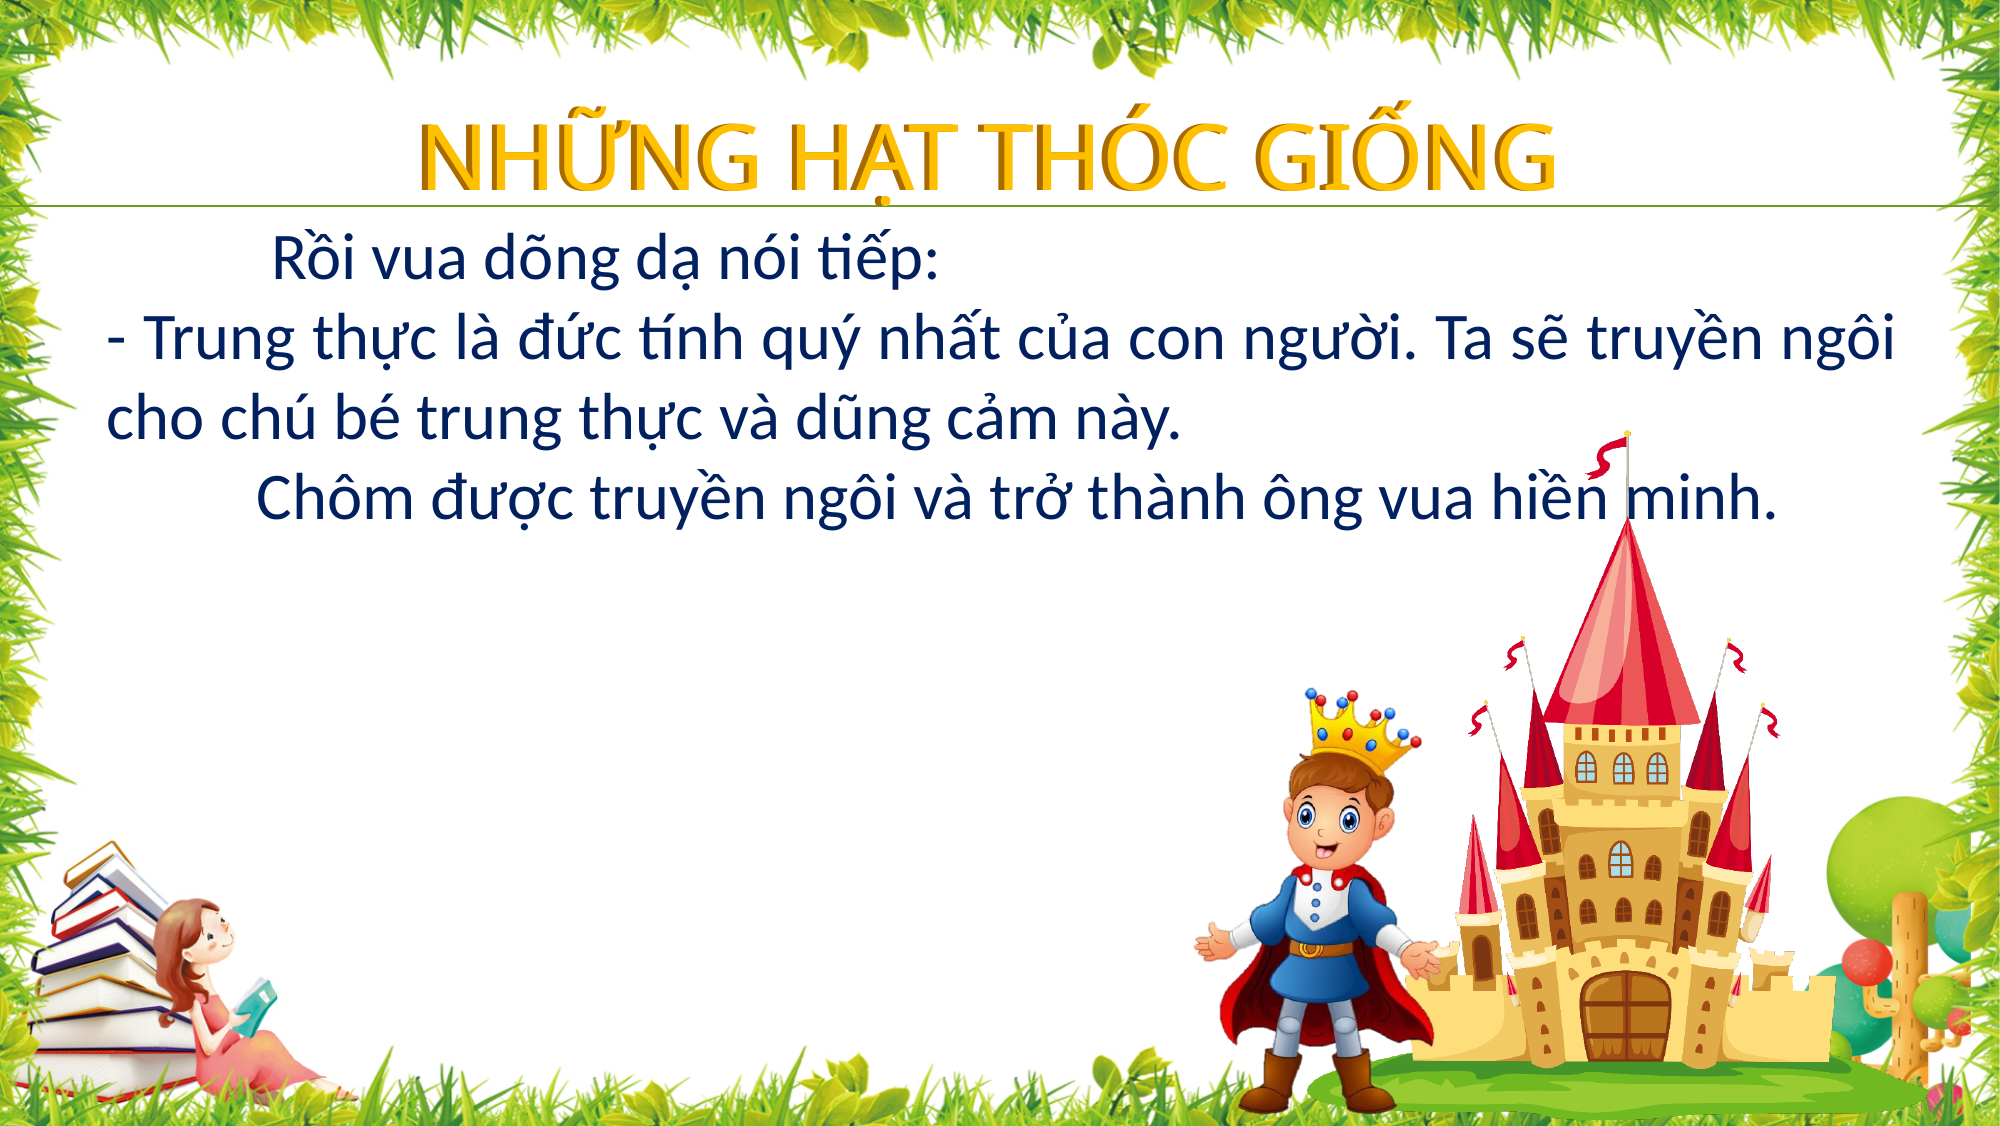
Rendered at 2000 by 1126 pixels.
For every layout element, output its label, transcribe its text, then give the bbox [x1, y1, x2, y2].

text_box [299, 98, 1701, 211]
picture [0, 207, 2000, 1126]
text_box Rồi vua dõng dạ nói tiếp: - Trung thực là đức tính quý nhất của con người. Ta sẽ truyền ngôi cho chú bé trung thực và dũng cảm này. Chôm được truyền ngôi và trở thành ông vua hiền minh. [91, 218, 1914, 541]
picture [0, 0, 2000, 205]
